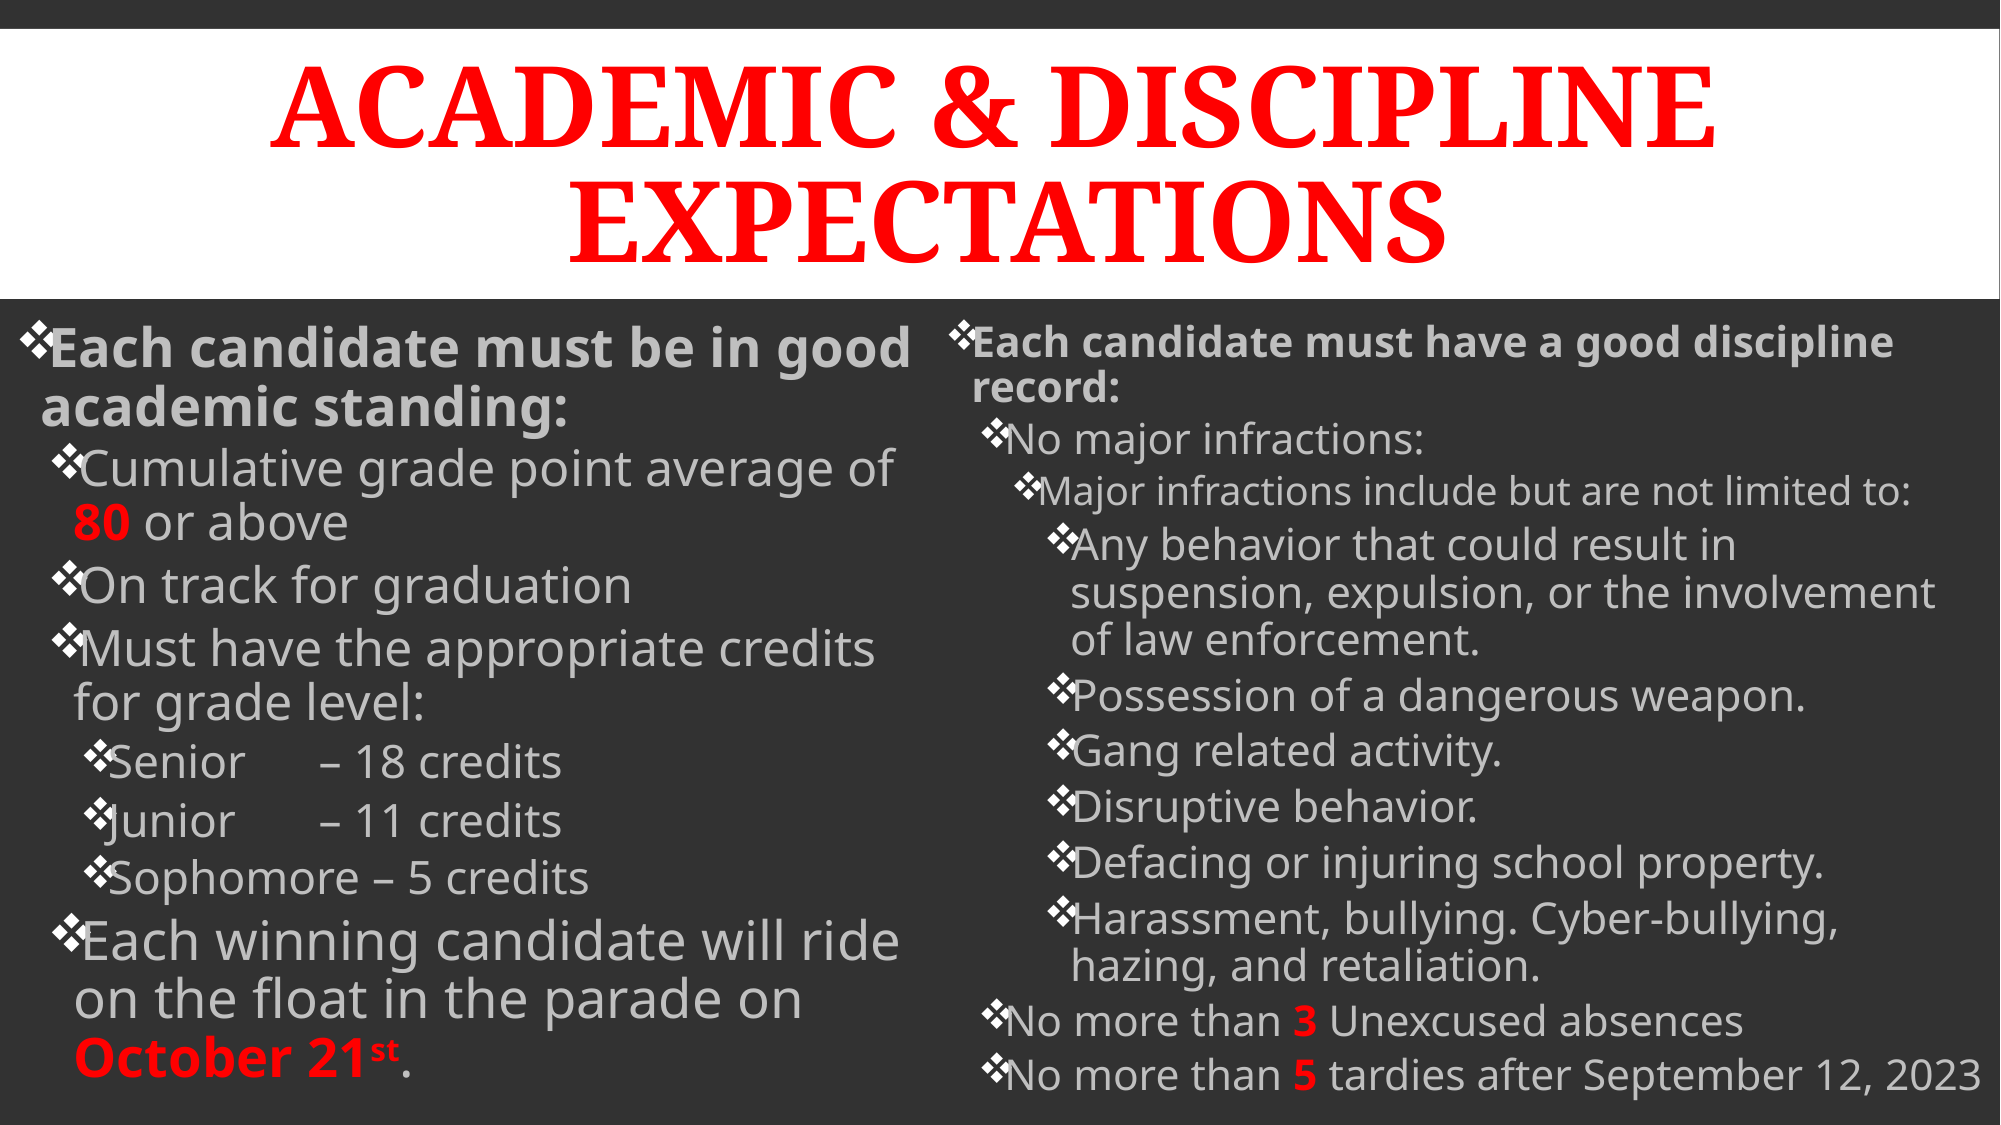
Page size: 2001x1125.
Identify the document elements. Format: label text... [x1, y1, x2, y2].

list Each candidate must have a good discipline record: No major infractions: Major infractions include but are not limited to: Any behavior that could result in suspension, expulsion, or the involvement of law enforcement. Possession of a dangerous weapon. Gang related activity. Disruptive behavior. Defacing or injuring school property. Harassment, bullying. Cyber-bullying, hazing, and retaliation. No more than 3 Unexcused absences No more than 5 tardies after September 12, 2023 [930, 312, 2000, 1125]
list Each candidate must be in good academic standing: Cumulative grade point average of 80 or above On track for graduation Must have the appropriate credits for grade level: Senior – 18 credits Junior – 11 credits Sophomore – 5 credits Each winning candidate will ride on the float in the parade on October 21st. [0, 312, 930, 1102]
title Academic & Discipline Expectations [34, 46, 1985, 295]
